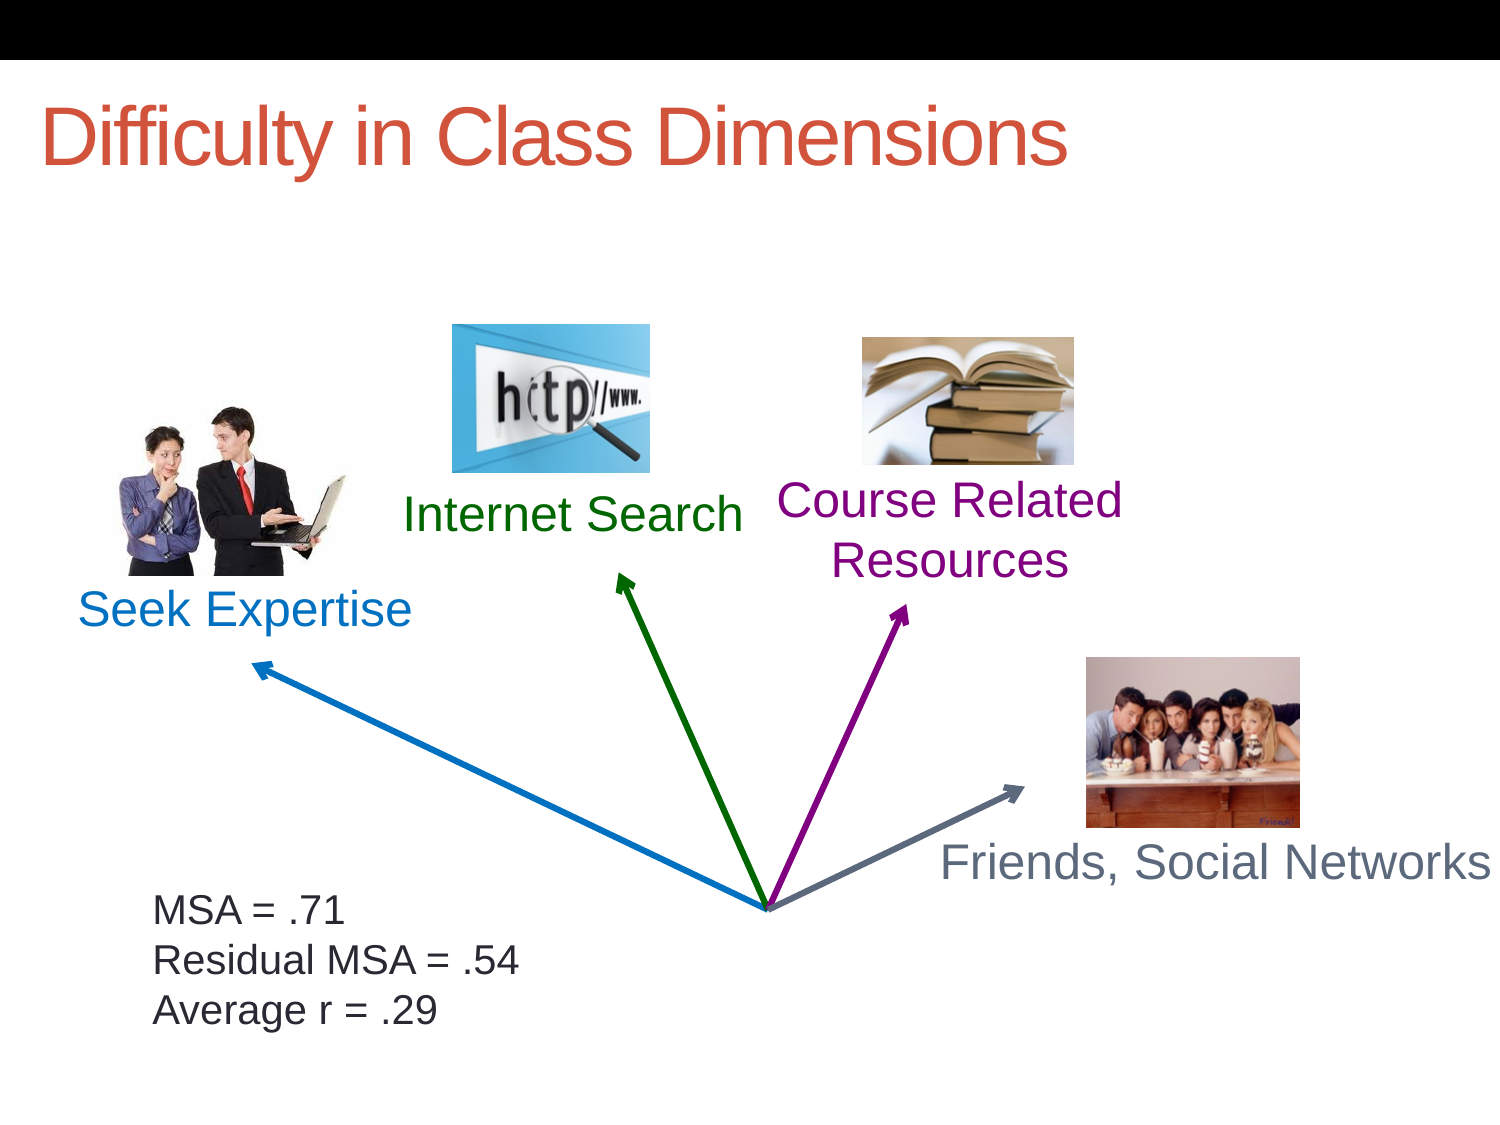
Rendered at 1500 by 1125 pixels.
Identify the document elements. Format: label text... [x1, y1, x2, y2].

picture [110, 400, 355, 576]
text_box Internet Search [387, 474, 737, 549]
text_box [767, 786, 1026, 911]
picture [451, 324, 651, 474]
picture [862, 337, 1074, 465]
text_box Course Related Resources [737, 460, 1163, 596]
picture [1086, 657, 1301, 828]
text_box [767, 603, 907, 785]
text_box Difficulty in Class Dimensions [24, 74, 1375, 238]
text_box Friends, Social Networks [1034, 822, 1500, 897]
text_box Seek Expertise [62, 568, 465, 644]
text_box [251, 663, 615, 911]
text_box MSA = .71 Residual MSA = .54 Average r = .29 [137, 875, 550, 1040]
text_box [618, 572, 769, 911]
